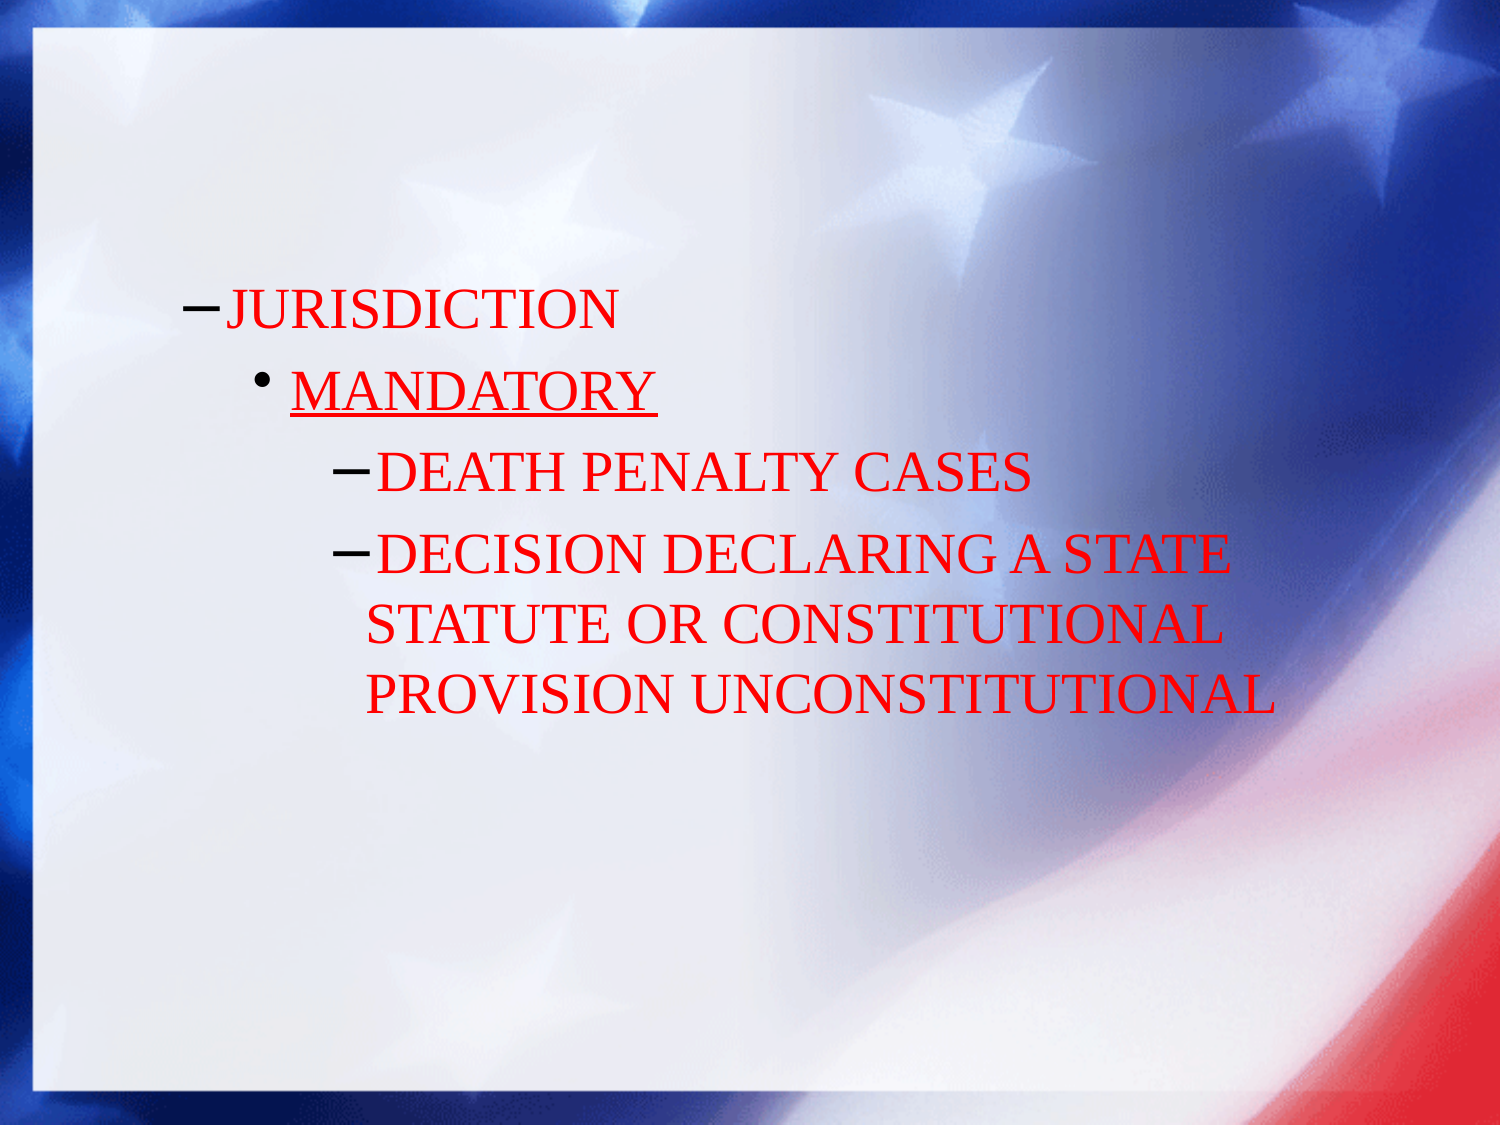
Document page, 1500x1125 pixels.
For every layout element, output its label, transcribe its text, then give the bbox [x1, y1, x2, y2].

picture [0, 0, 1500, 1125]
list JURISDICTION MANDATORY DEATH PENALTY CASES DECISION DECLARING A STATE STATUTE OR CONSTITUTIONAL PROVISION UNCONSTITUTIONAL [87, 262, 1401, 1013]
